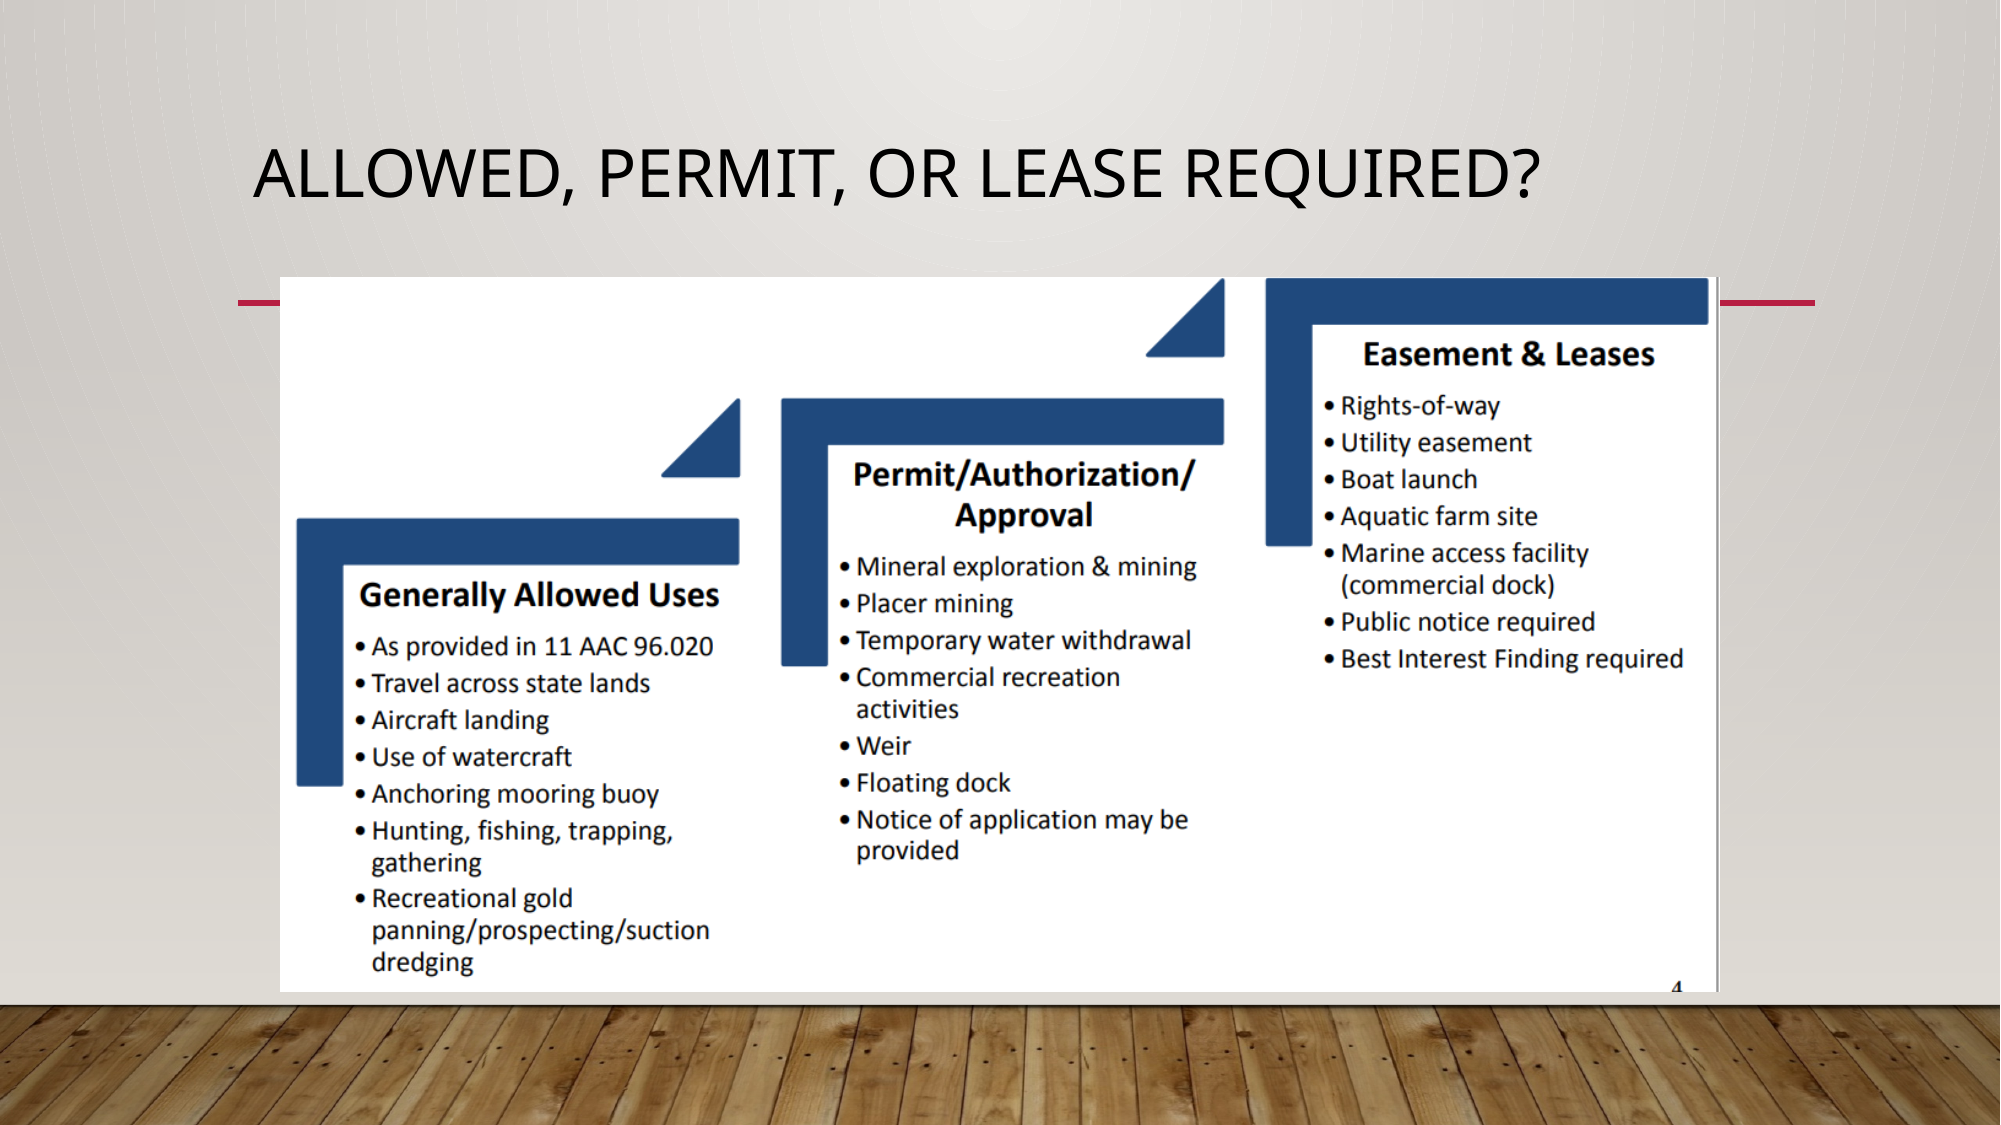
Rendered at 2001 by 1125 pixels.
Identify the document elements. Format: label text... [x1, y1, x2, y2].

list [279, 277, 1721, 992]
title Allowed, Permit, or Lease Required? [238, 131, 1814, 305]
picture [0, 1005, 2000, 1125]
